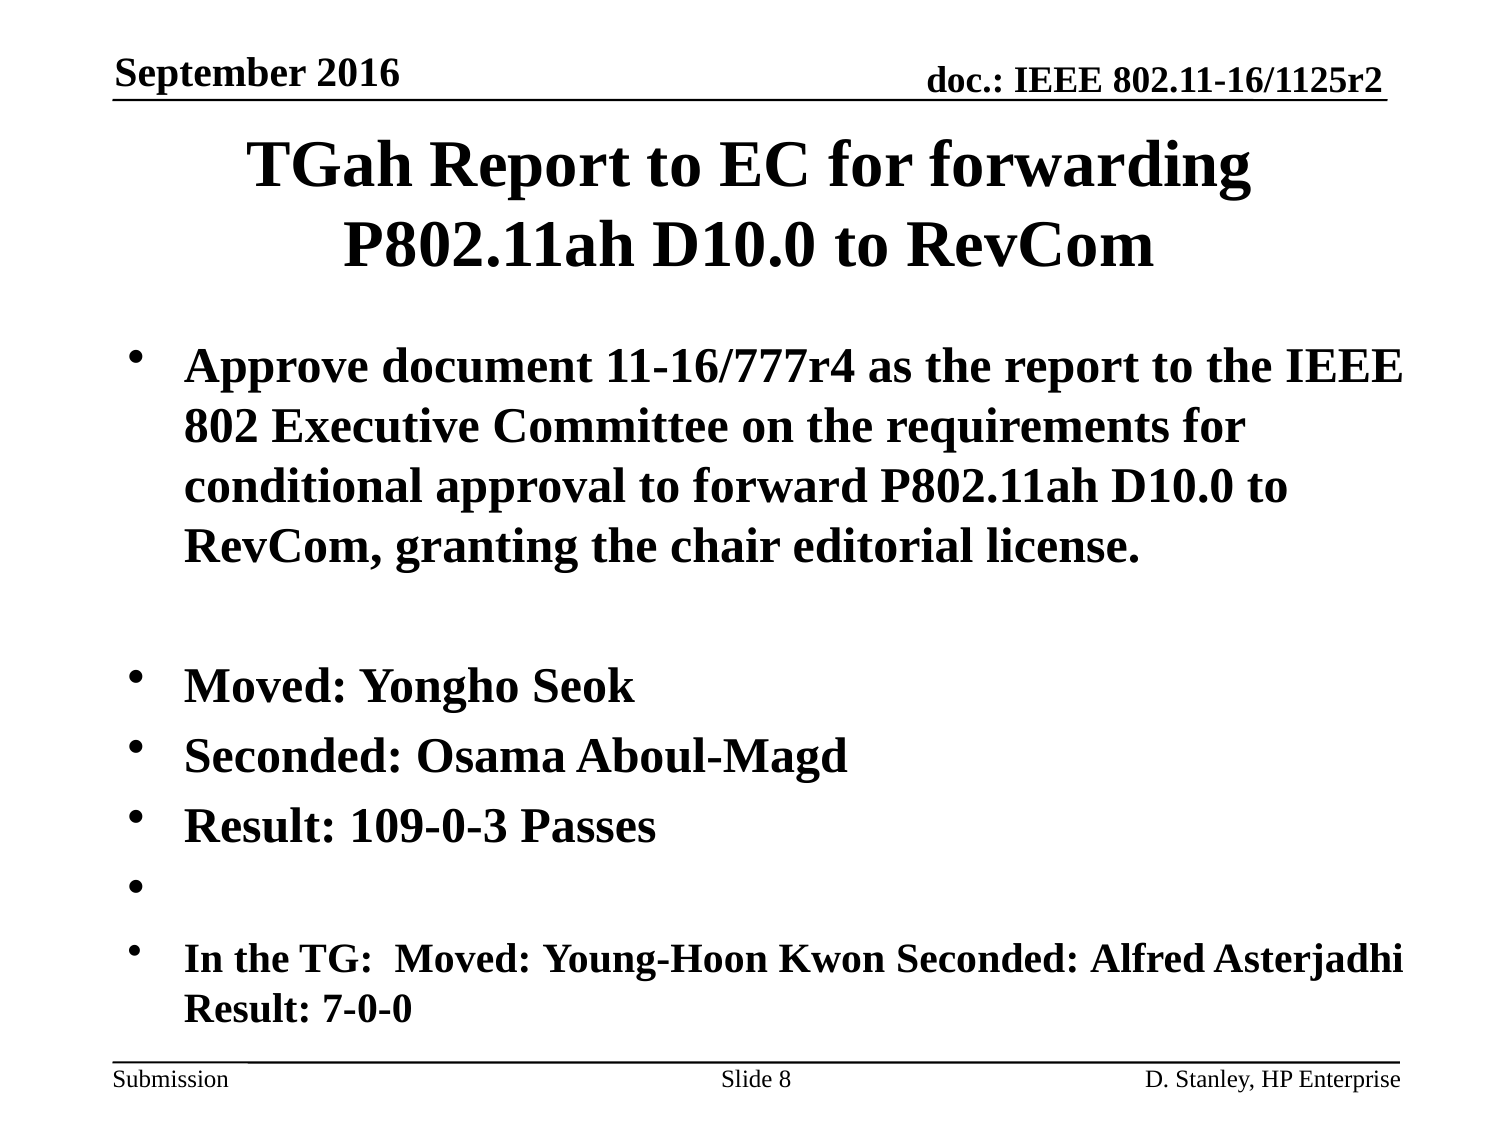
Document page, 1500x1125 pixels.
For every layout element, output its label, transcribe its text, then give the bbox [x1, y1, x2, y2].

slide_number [114, 49, 423, 95]
slide_number Slide 8 [712, 1061, 800, 1093]
title TGah Report to EC for forwarding P802.11ah D10.0 to RevCom [112, 112, 1388, 288]
footer D. Stanley, HP Enterprise [878, 1061, 1402, 1093]
list Approve document 11-16/777r4 as the report to the IEEE 802 Executive Committee on the requirements for conditional approval to forward P802.11ah D10.0 to RevCom, granting the chair editorial license. Moved: Yongho Seok Seconded: Osama Aboul-Magd Result: 109-0-3 Passes In the TG: Moved: Young-Hoon Kwon Seconded: Alfred Asterjadhi Result: 7-0-0 [112, 324, 1463, 1038]
